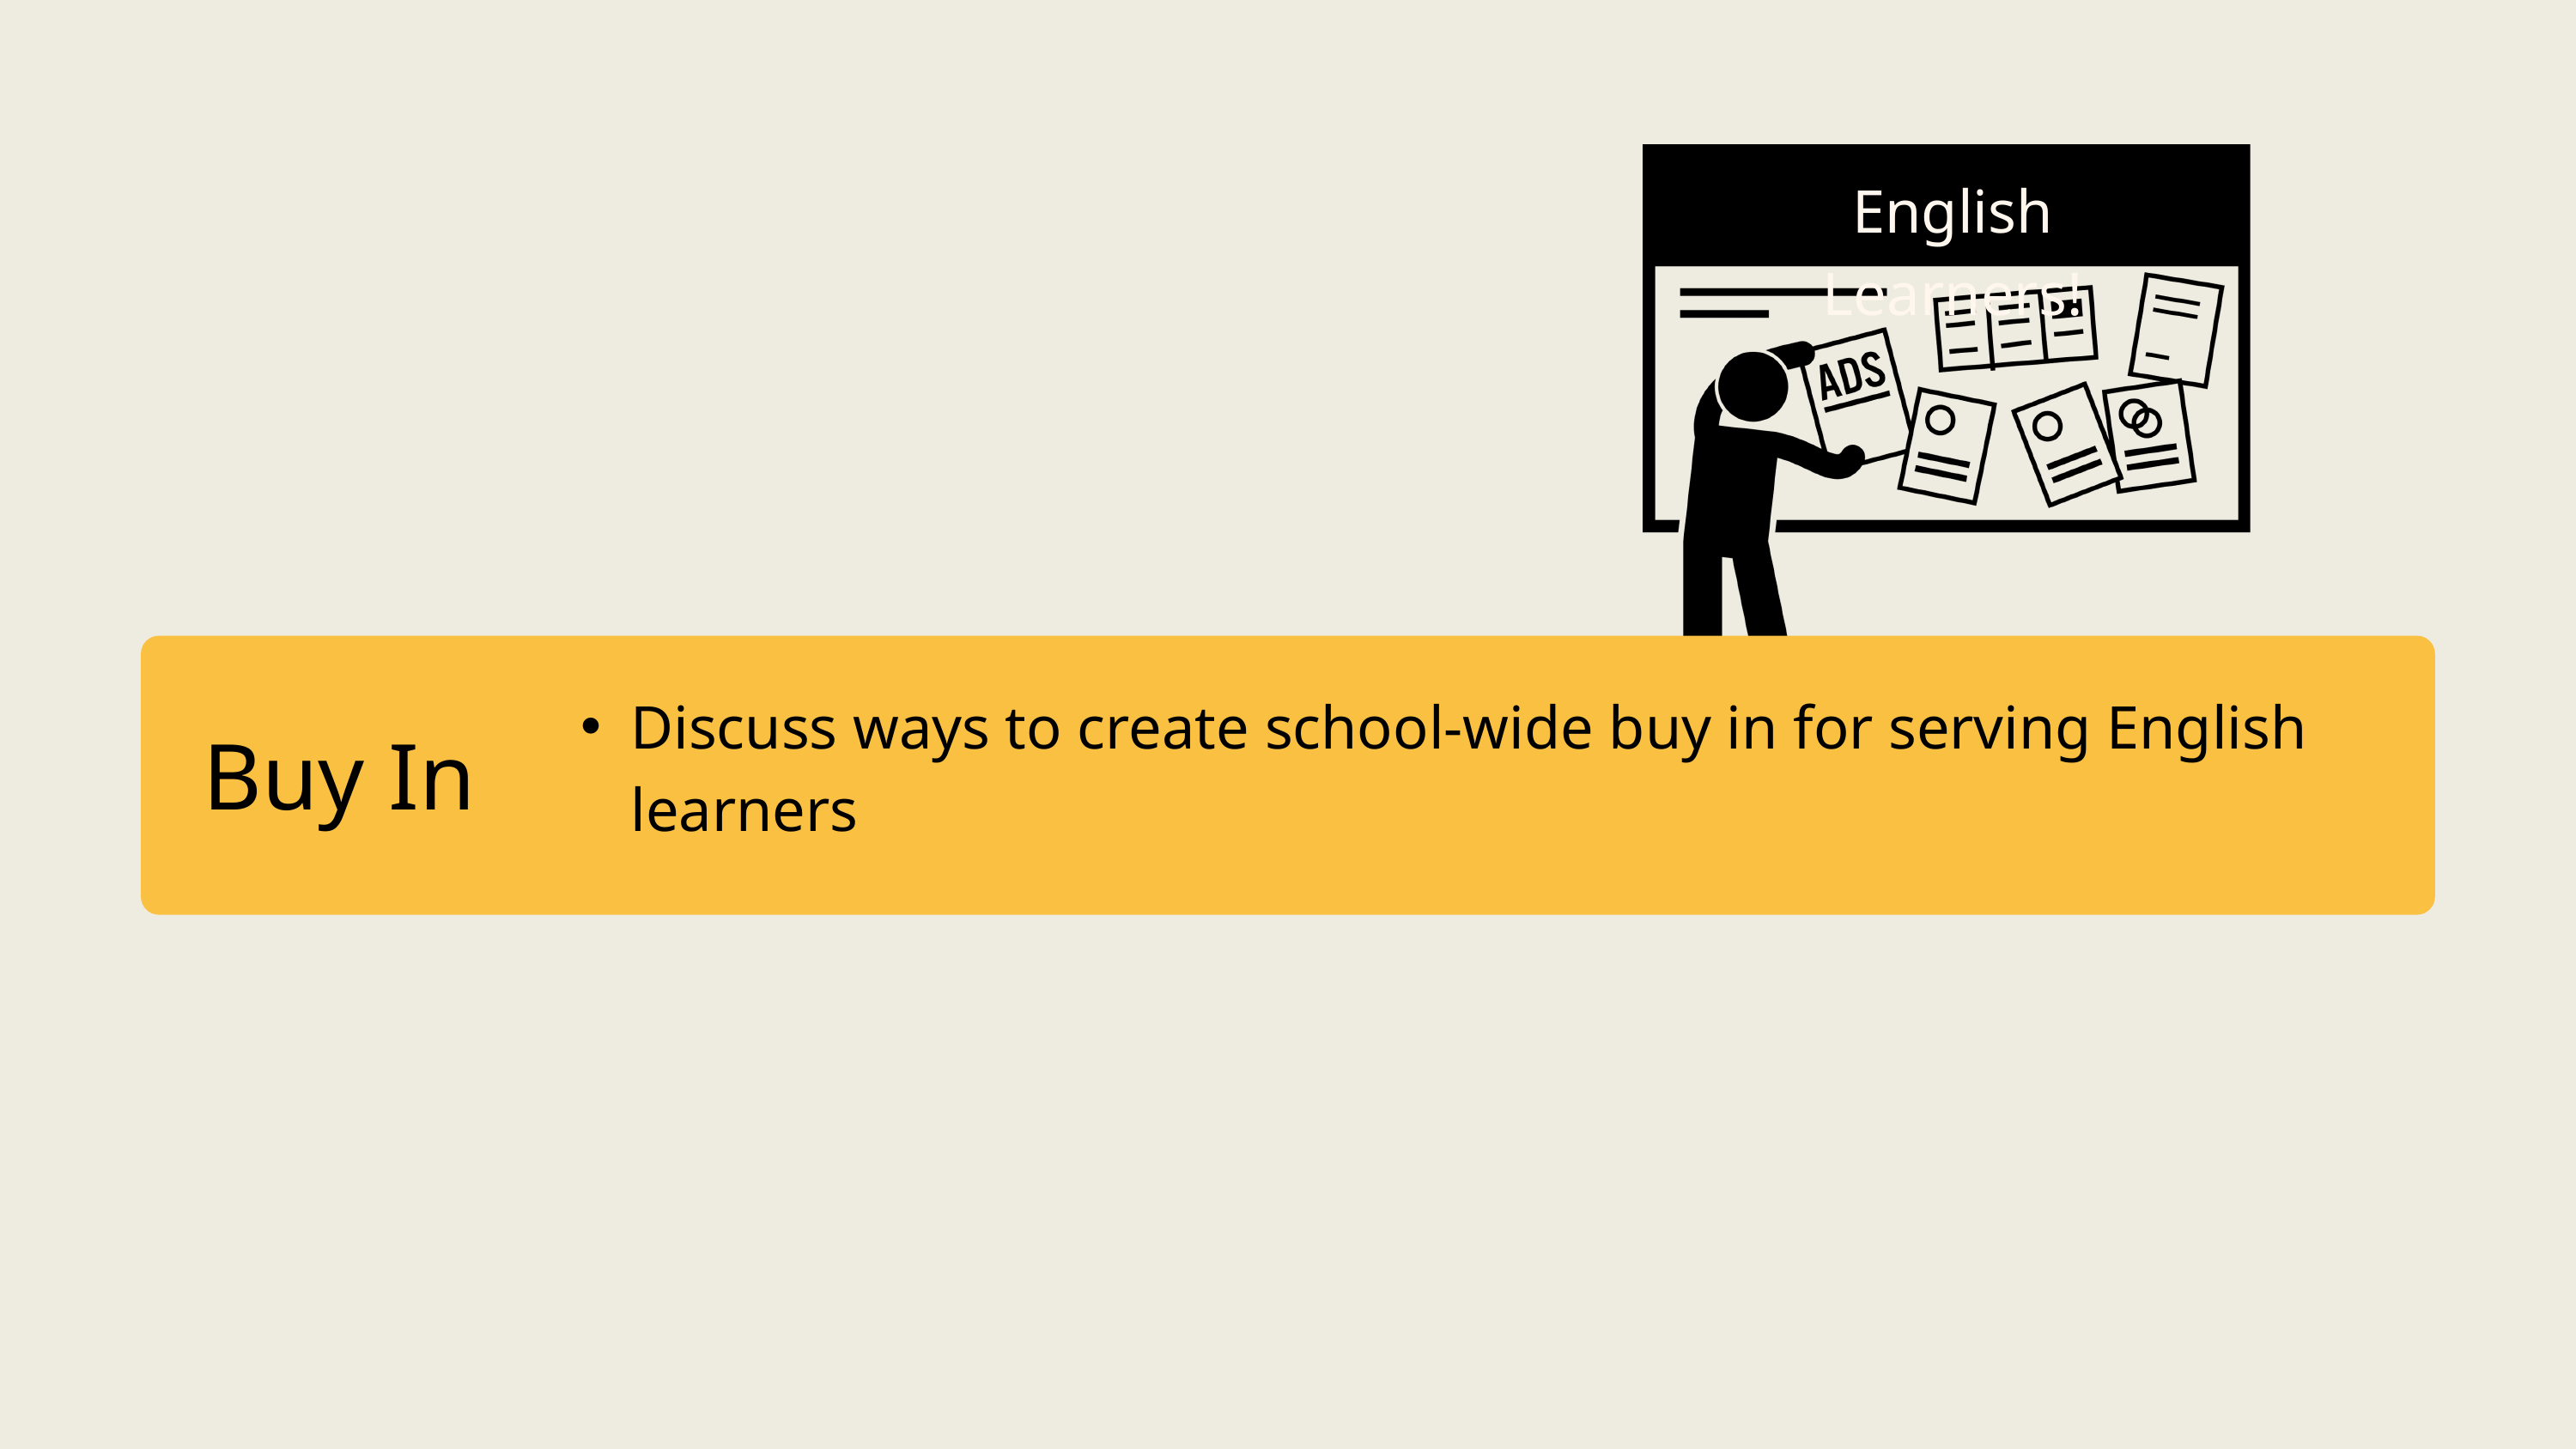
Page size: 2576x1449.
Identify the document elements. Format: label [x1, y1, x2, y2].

text_box [140, 635, 2435, 915]
text_box [1642, 144, 2251, 635]
